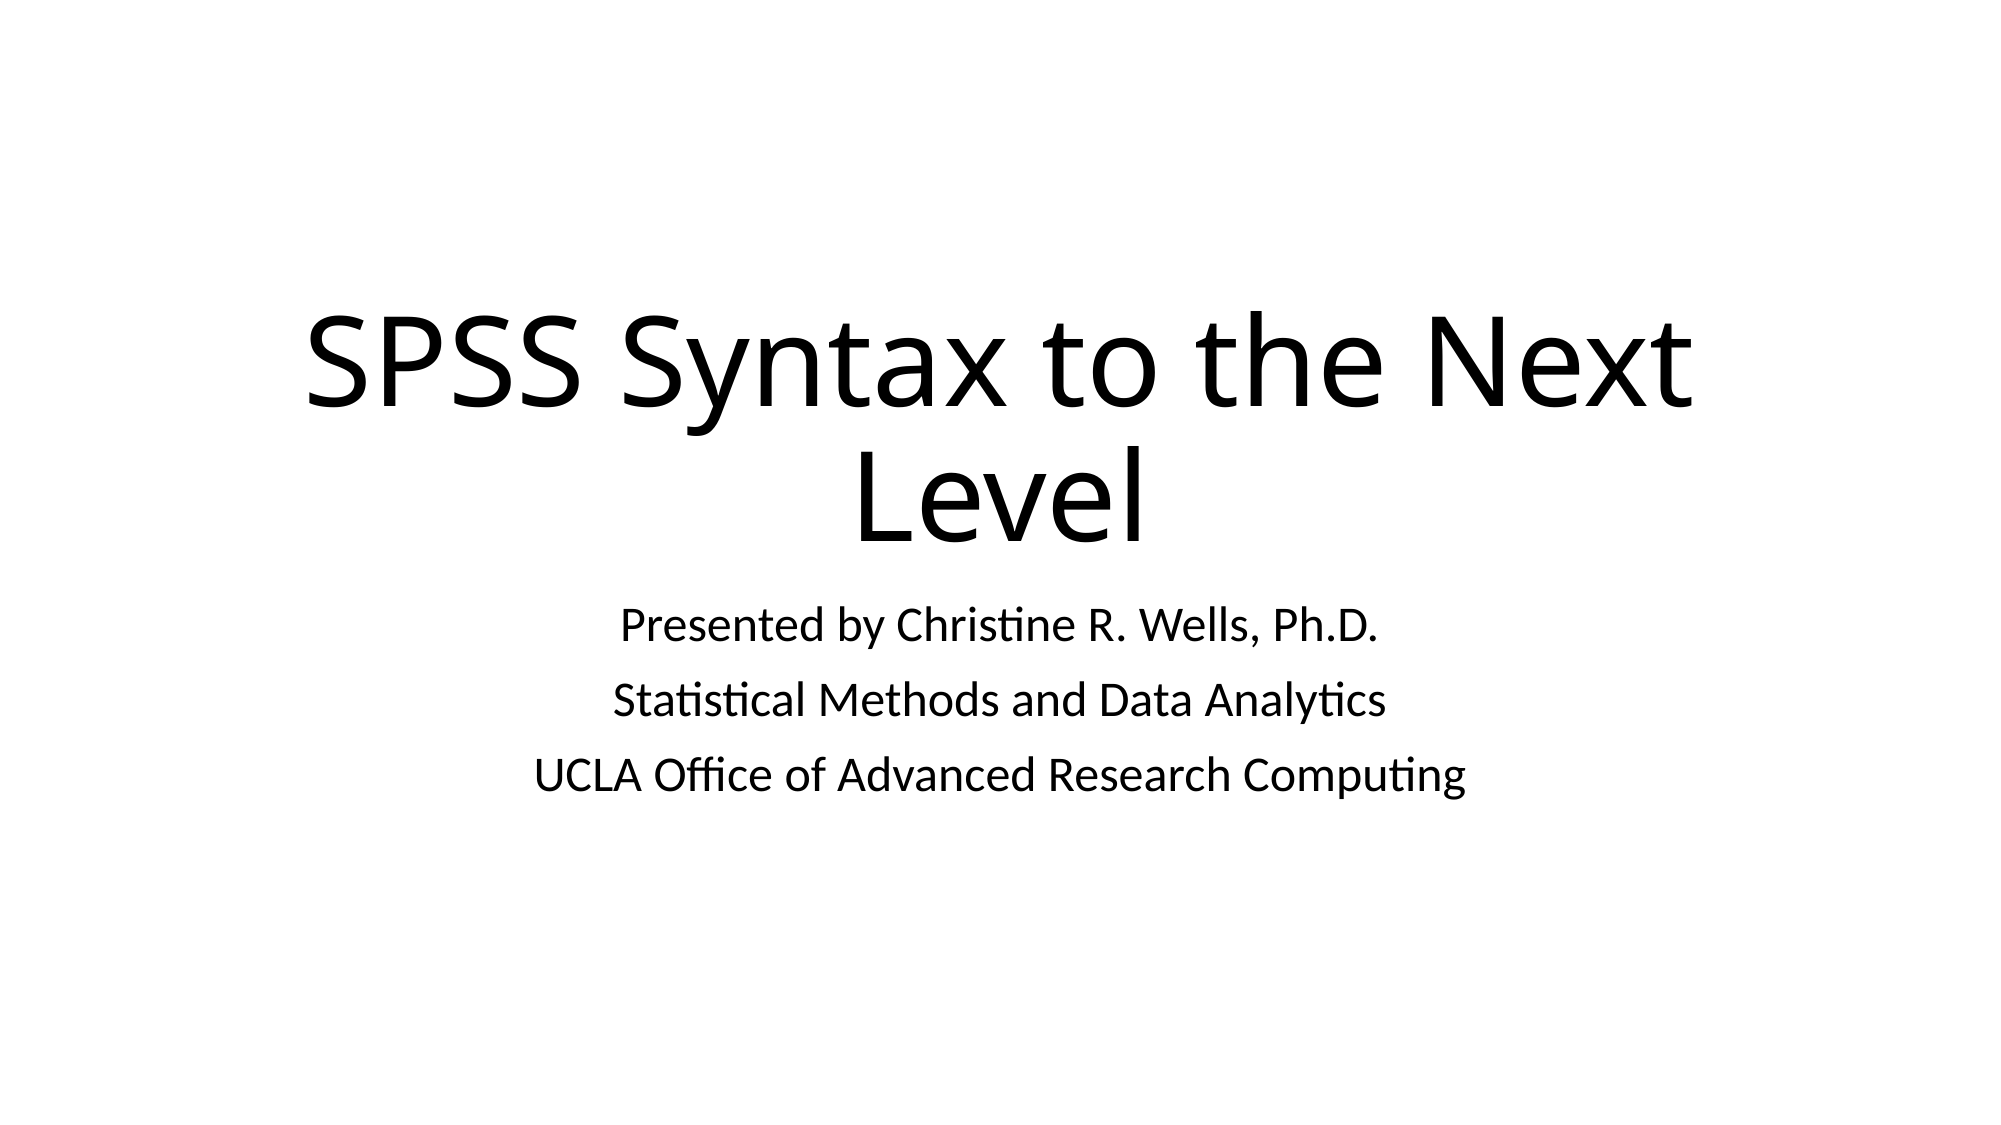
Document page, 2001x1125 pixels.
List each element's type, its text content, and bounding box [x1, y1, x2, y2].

subtitle Presented by Christine R. Wells, Ph.D. Statistical Methods and Data Analytics UCLA Office of Advanced Research Computing [249, 590, 1750, 863]
title SPSS Syntax to the Next Level [249, 184, 1750, 576]
